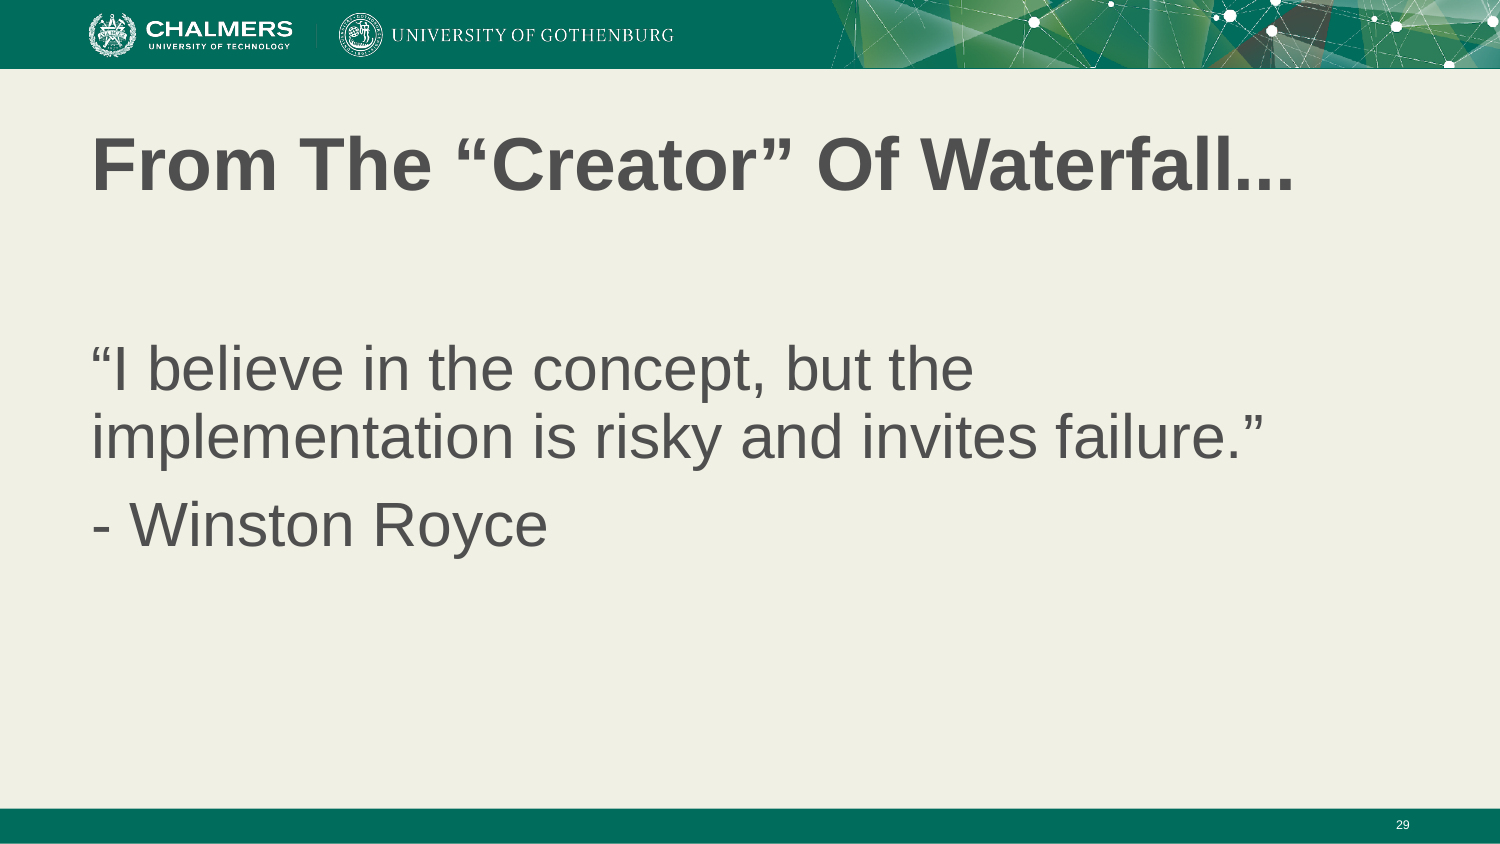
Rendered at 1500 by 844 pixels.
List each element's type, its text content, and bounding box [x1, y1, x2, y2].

slide_number ‹#› [1074, 809, 1425, 844]
title From The “Creator” Of Waterfall... [76, 100, 1425, 211]
picture [64, 0, 696, 85]
list “I believe in the concept, but the implementation is risky and invites failure.” - Winston Royce [76, 329, 1426, 645]
picture [759, 0, 1500, 68]
